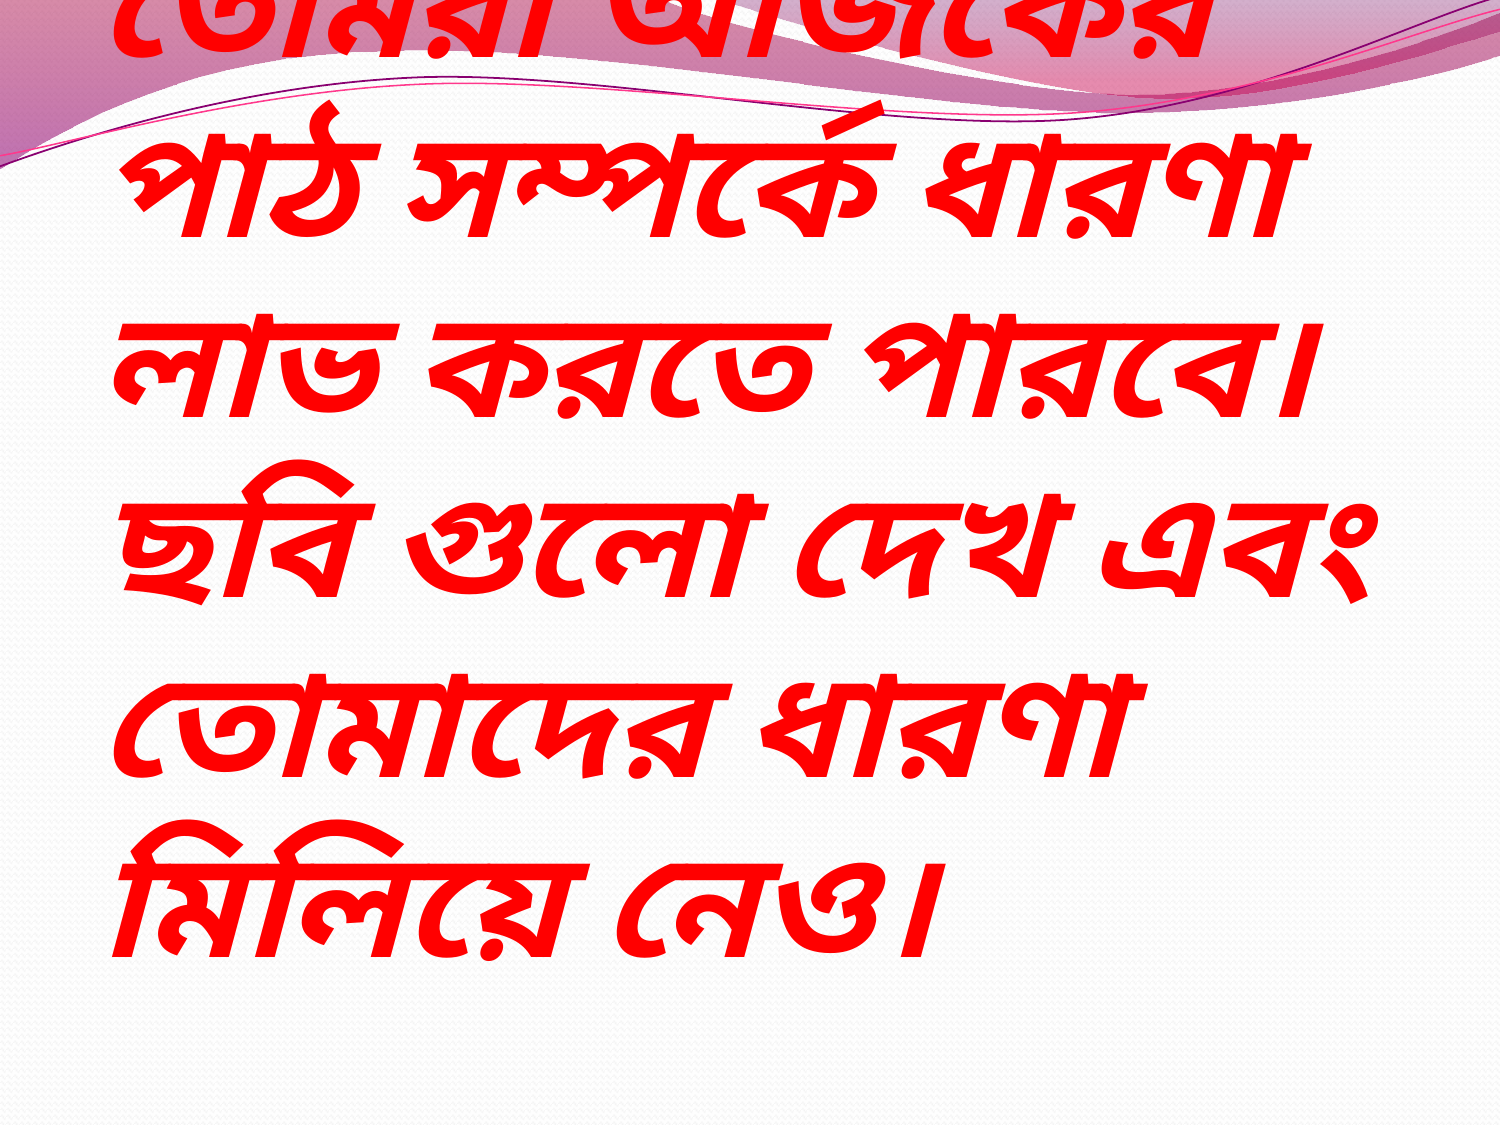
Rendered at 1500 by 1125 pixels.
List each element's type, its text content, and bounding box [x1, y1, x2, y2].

title ছবিগুলো দেখে তোমরা আজকের পাঠ সম্পর্কে ধারণা লাভ করতে পারবে। ছবি গুলো দেখ এবং তোমাদের ধারণা মিলিয়ে নেও। [99, 87, 1463, 988]
